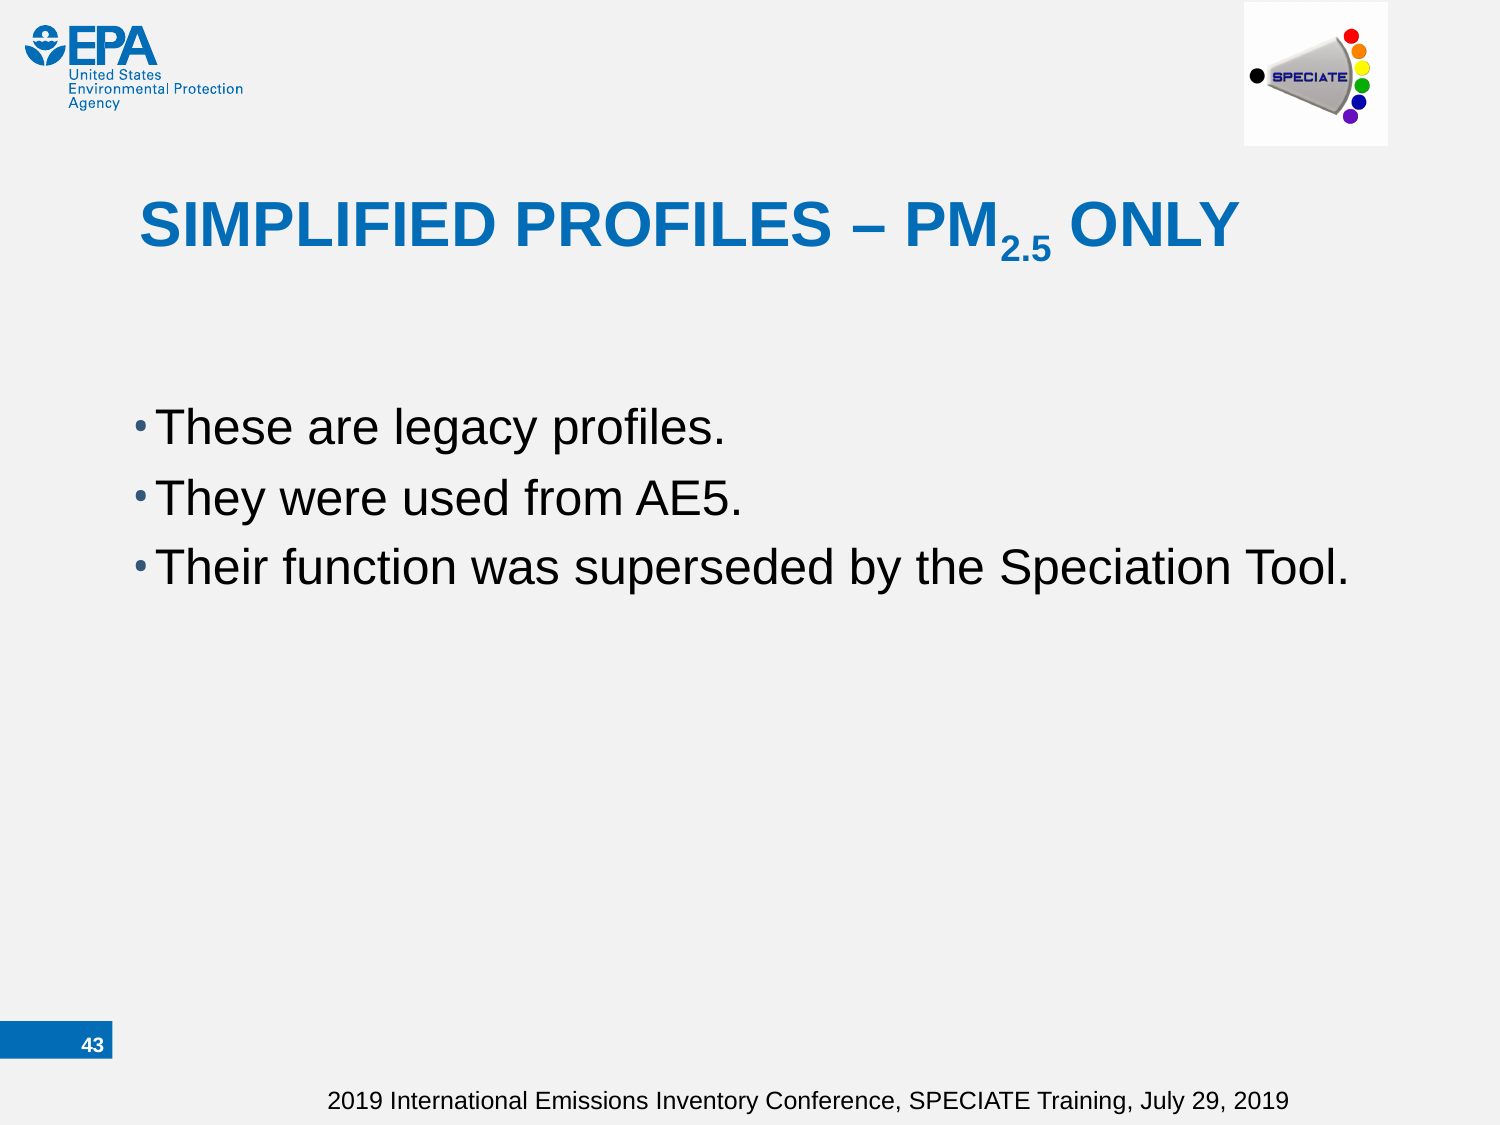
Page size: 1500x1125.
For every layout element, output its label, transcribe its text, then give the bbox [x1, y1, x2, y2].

slide_number 42 [4, 1025, 105, 1063]
footer 2019 International Emissions Inventory Conference, SPECIATE Training, July 29, 2019 [312, 1077, 1325, 1125]
title SIMPLIFIED PROFILES – PM2.5 ONLY [125, 174, 1375, 338]
list These are legacy profiles. They were used from AE5. Their function was superseded by the Speciation Tool. [112, 387, 1388, 950]
picture [1244, 2, 1388, 146]
